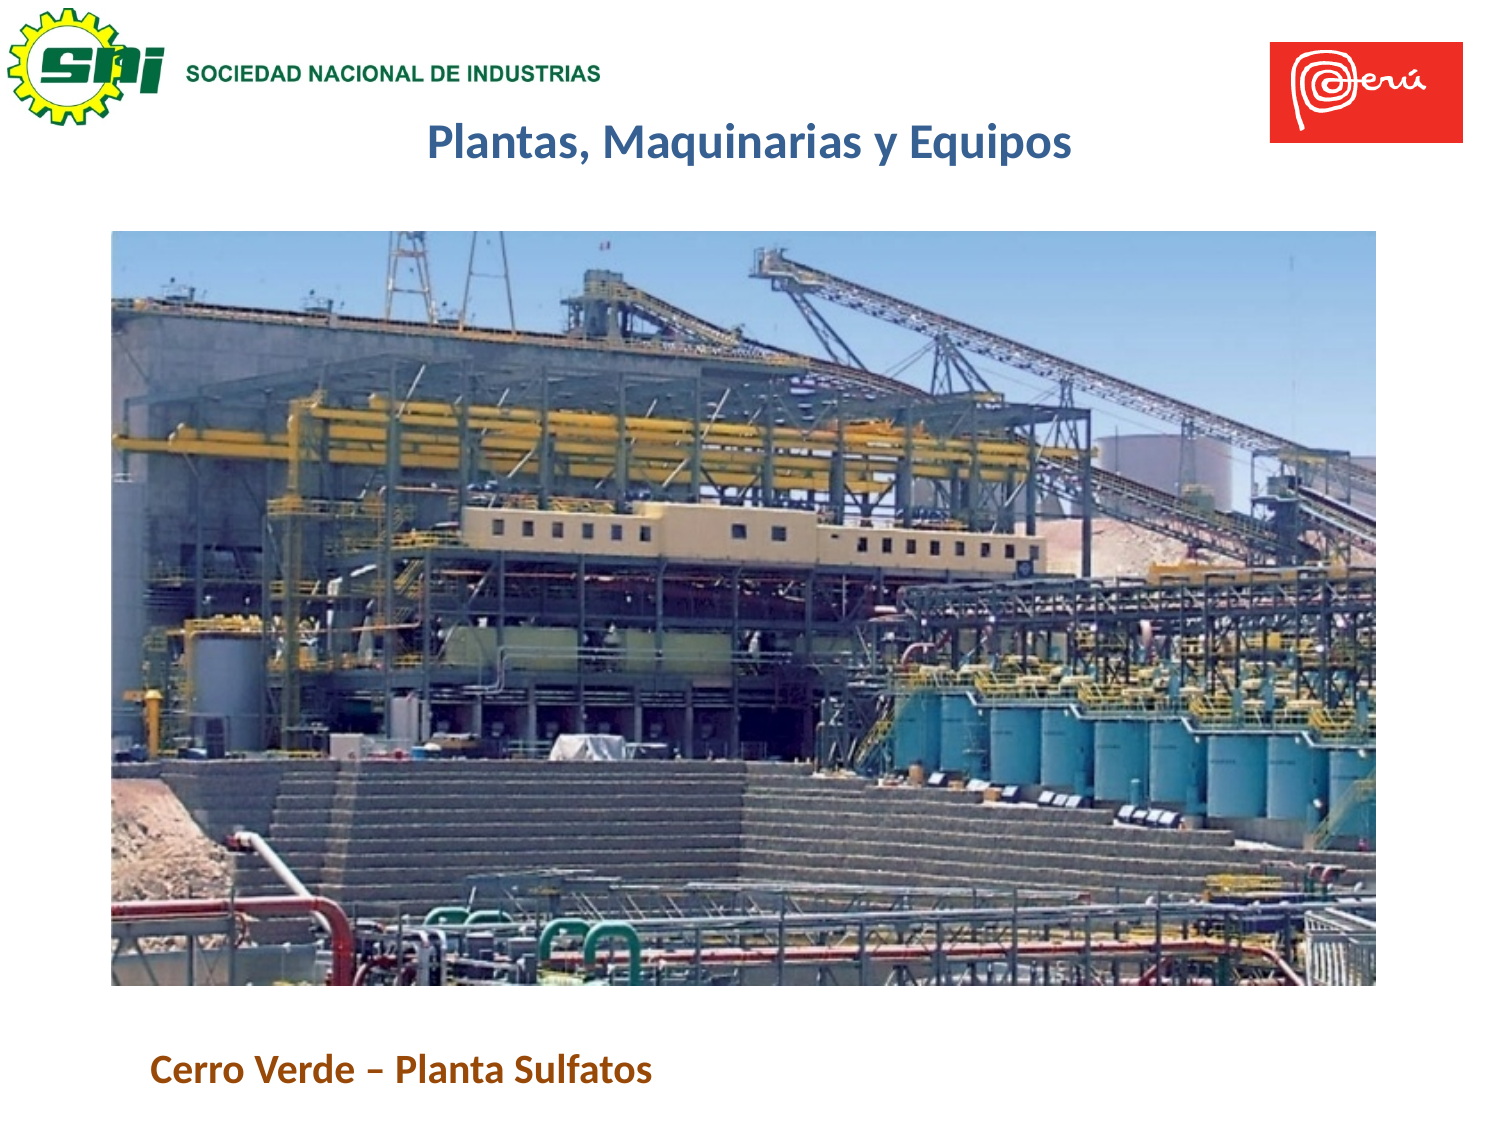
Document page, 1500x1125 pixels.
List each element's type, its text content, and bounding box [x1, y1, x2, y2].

picture [110, 231, 1377, 986]
text_box Plantas, Maquinarias y Equipos [74, 45, 1425, 233]
picture [1269, 42, 1463, 143]
picture [7, 8, 600, 126]
text_box Cerro Verde – Planta Sulfatos [135, 1034, 1436, 1100]
